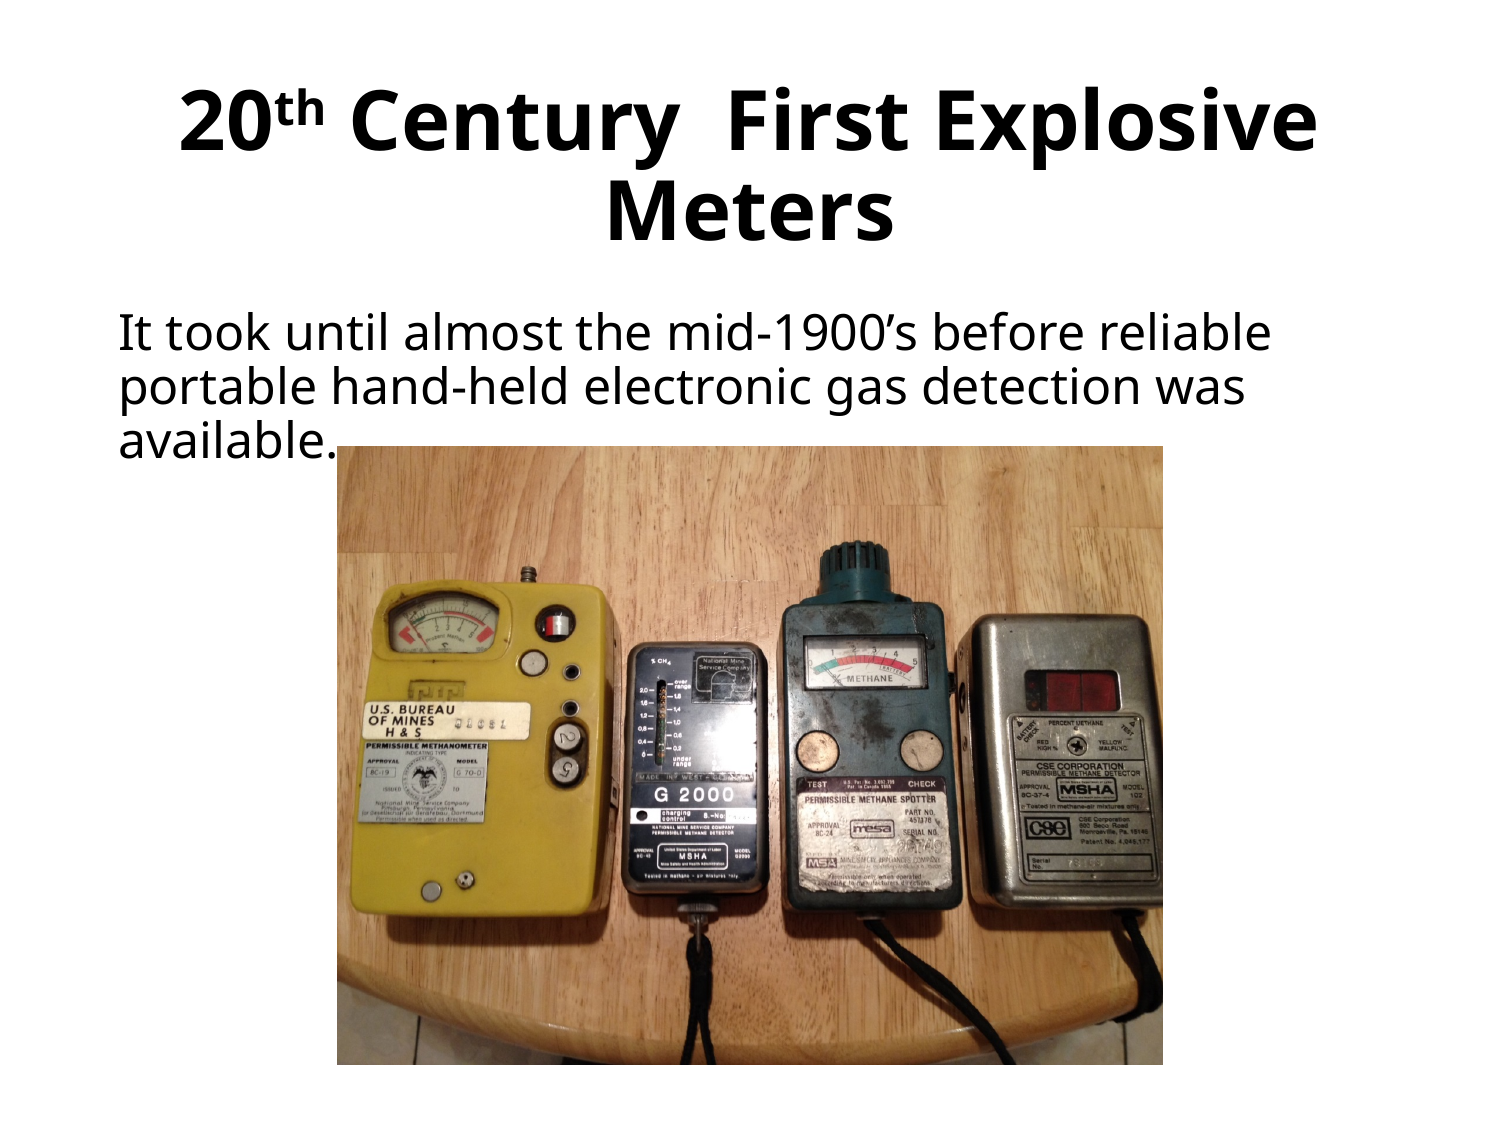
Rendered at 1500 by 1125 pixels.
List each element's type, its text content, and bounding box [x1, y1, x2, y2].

picture [336, 445, 1163, 1066]
title 20th Century First Explosive Meters [103, 59, 1397, 278]
list It took until almost the mid-1900’s before reliable portable hand-held electronic gas detection was available. [103, 299, 1397, 1014]
